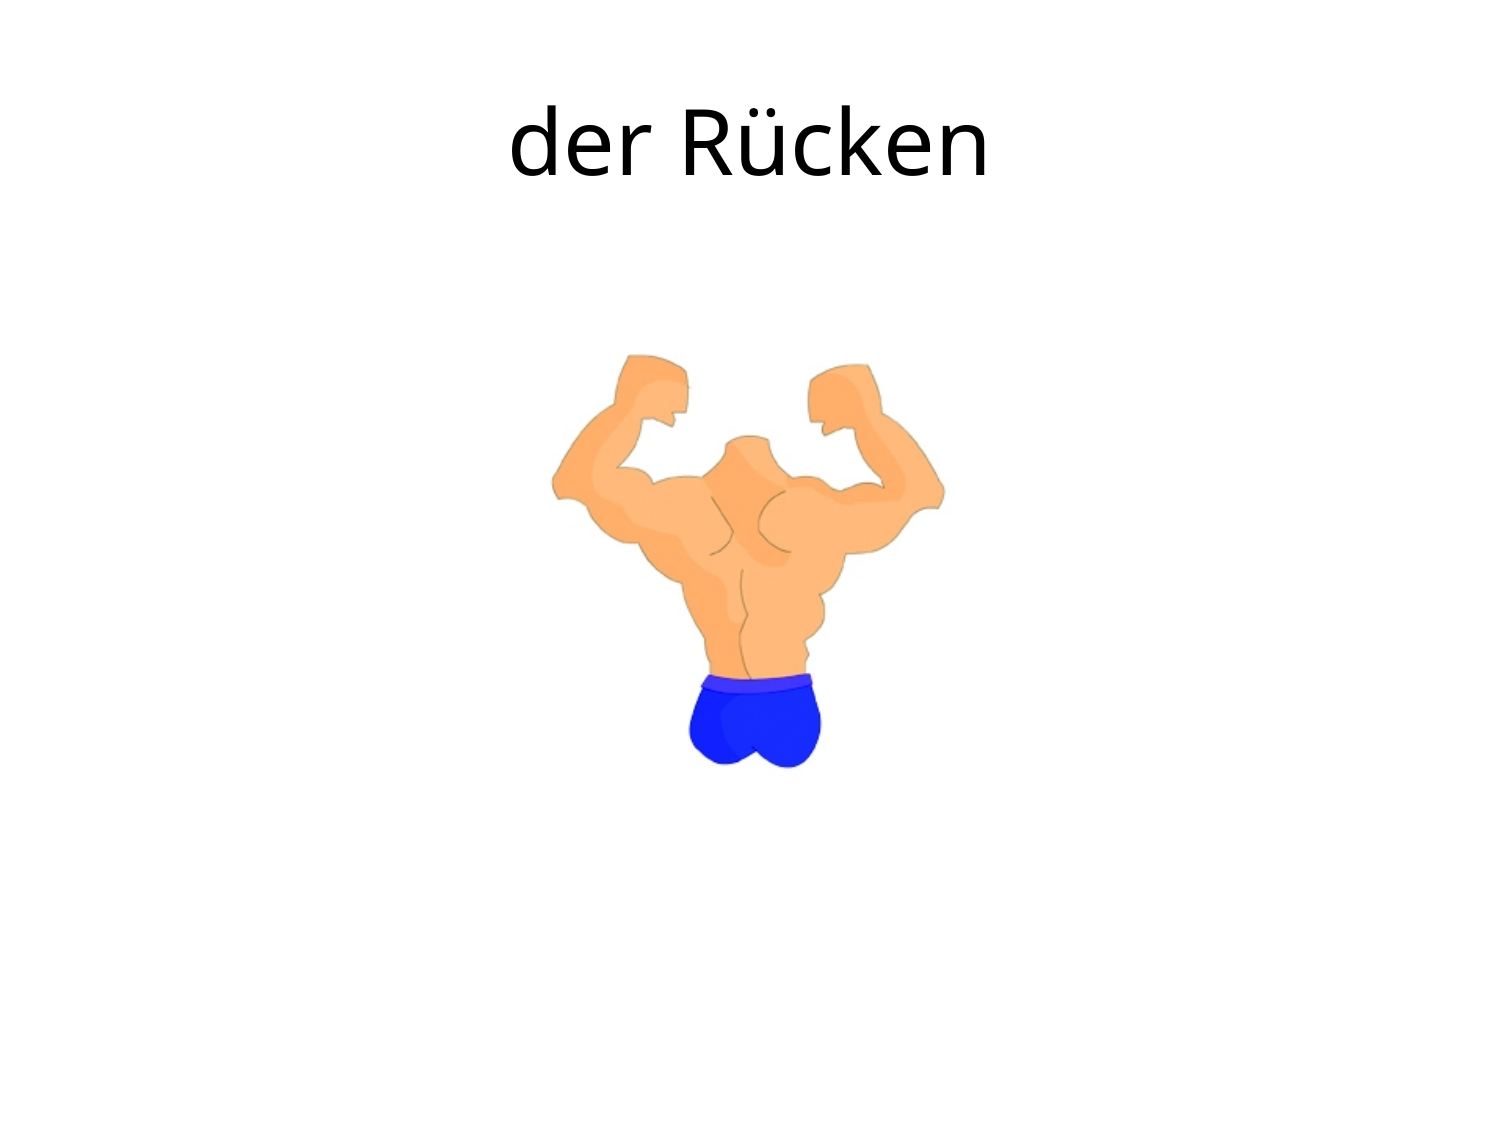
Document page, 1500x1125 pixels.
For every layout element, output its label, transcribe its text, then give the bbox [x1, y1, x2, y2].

title der Rücken [75, 45, 1425, 233]
picture [515, 327, 985, 798]
